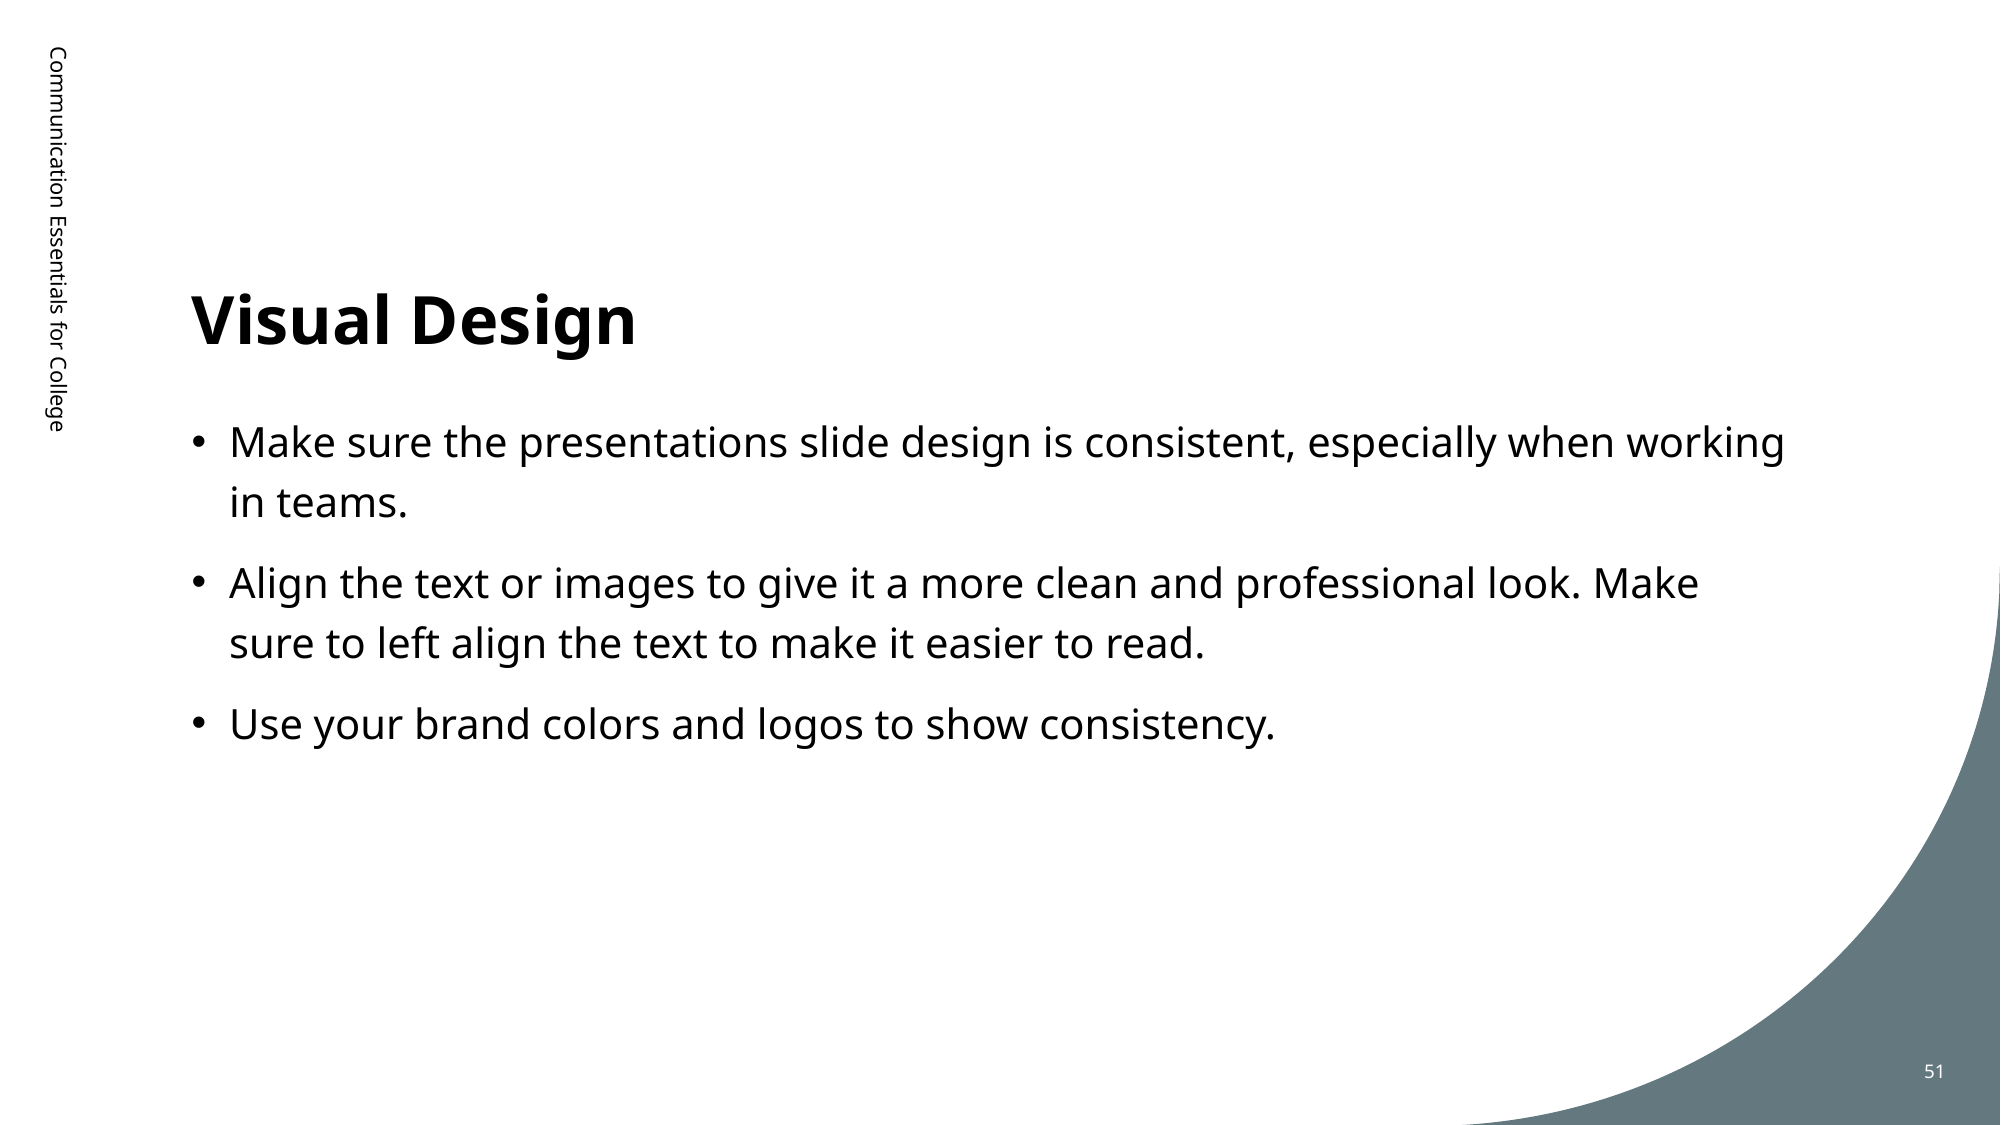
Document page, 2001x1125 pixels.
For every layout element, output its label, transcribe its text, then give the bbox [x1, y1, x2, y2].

slide_number 51 [1893, 1042, 1961, 1103]
title Visual Design [176, 118, 1809, 366]
list Make sure the presentations slide design is consistent, especially when working in teams. Align the text or images to give it a more clean and professional look. Make sure to left align the text to make it easier to read. Use your brand colors and logos to show consistency. [176, 398, 1809, 975]
footer Communication Essentials for College [20, 31, 80, 661]
